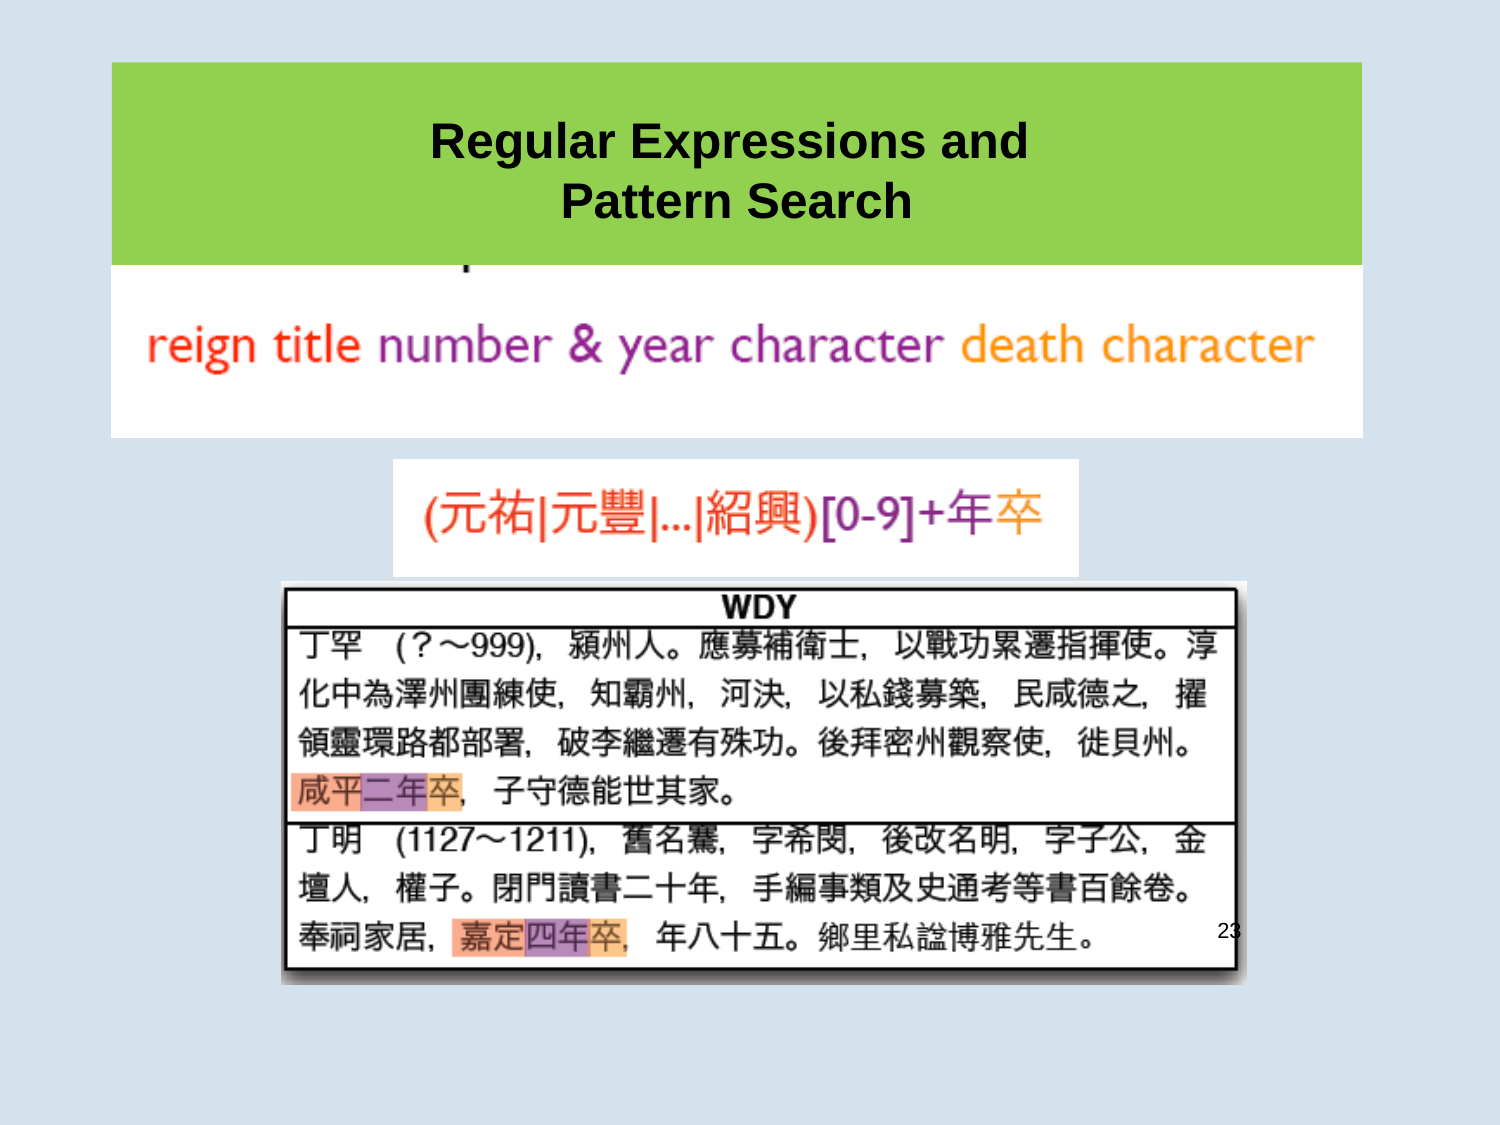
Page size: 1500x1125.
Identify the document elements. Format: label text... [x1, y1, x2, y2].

picture [111, 265, 1363, 438]
title Regular Expressions and Pattern Search [111, 62, 1362, 265]
picture [280, 580, 1247, 985]
picture [393, 459, 1079, 577]
text_box 23 [1252, 908, 1257, 968]
